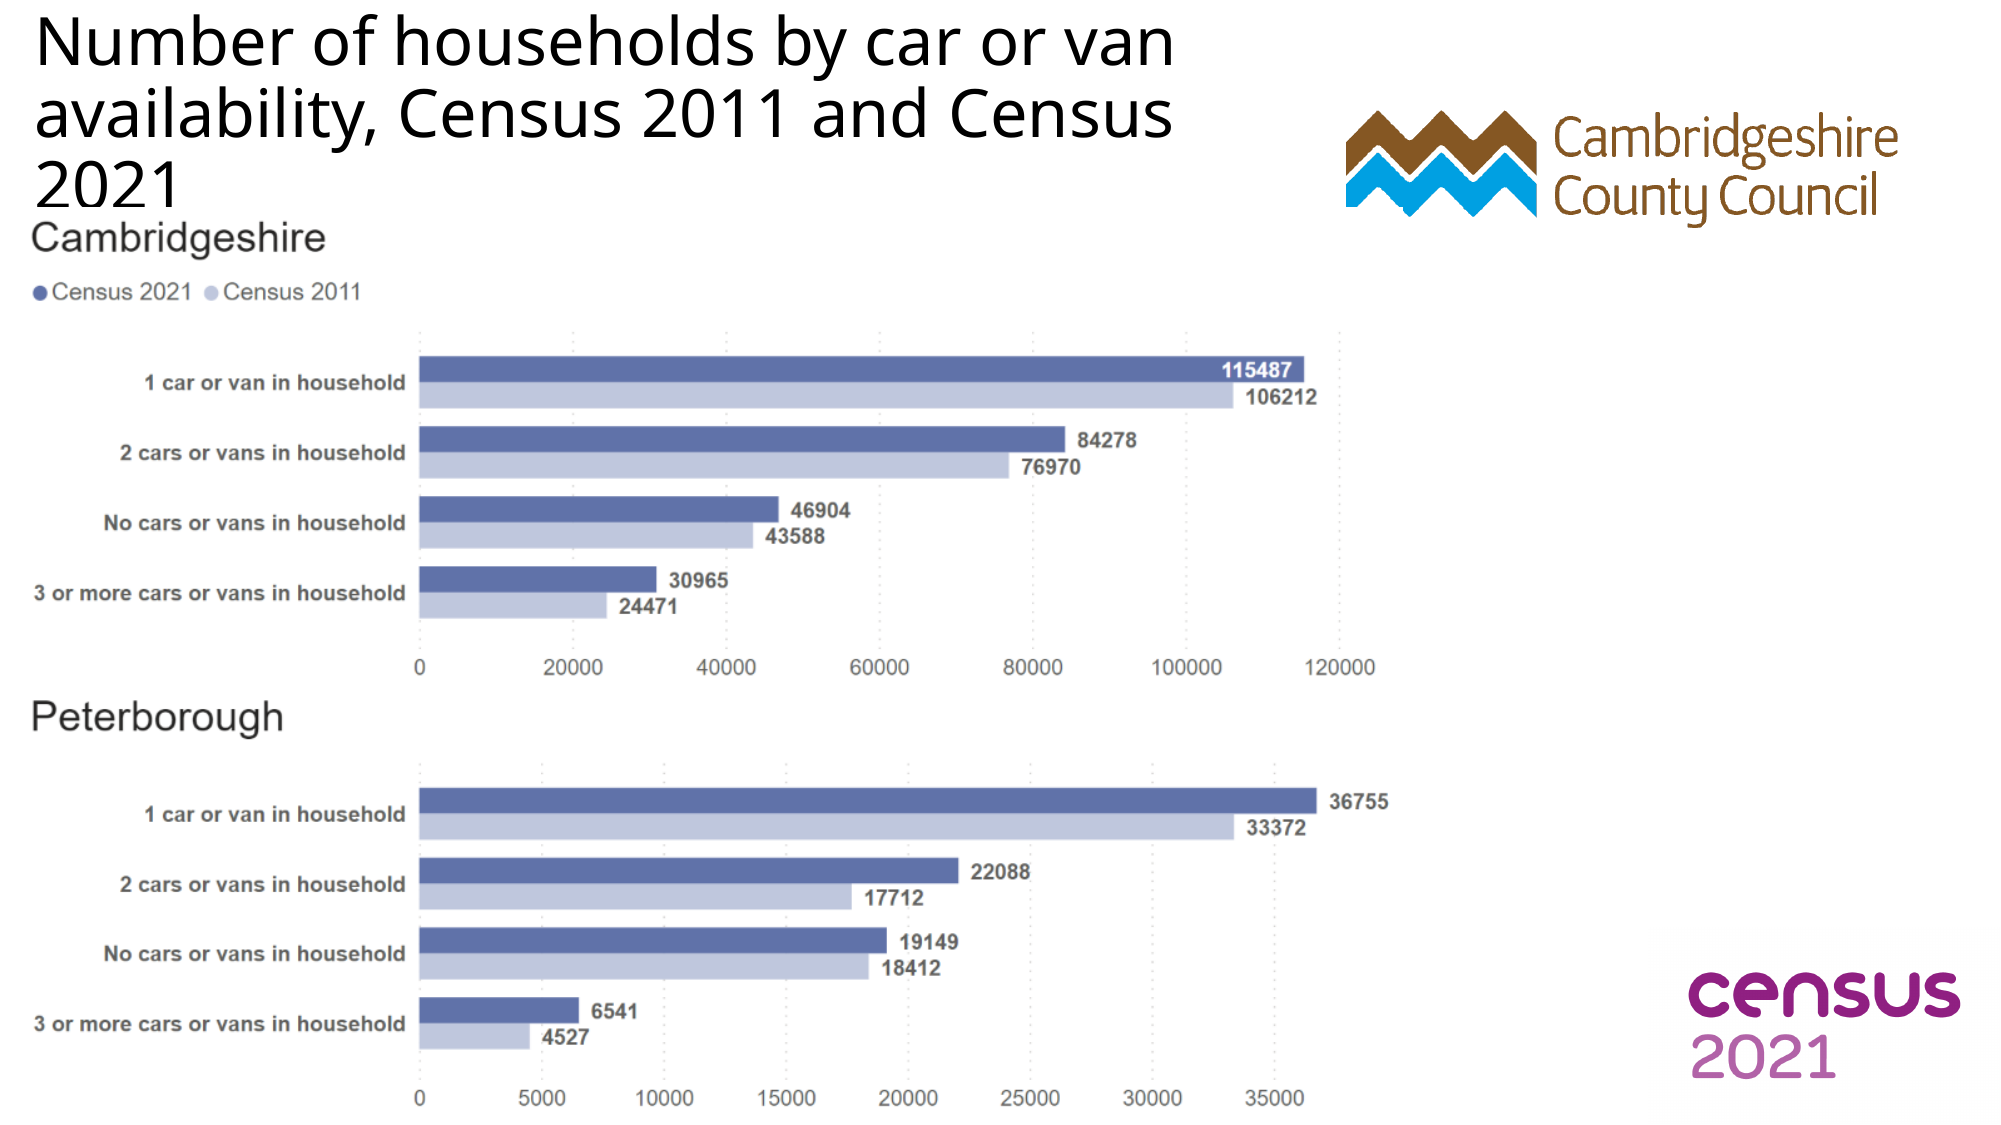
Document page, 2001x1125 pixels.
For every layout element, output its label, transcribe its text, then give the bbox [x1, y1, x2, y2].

picture [19, 110, 1898, 1125]
picture [1648, 927, 2000, 1124]
title Number of households by car or van availability, Census 2011 and Census 2021 [19, 24, 1343, 207]
